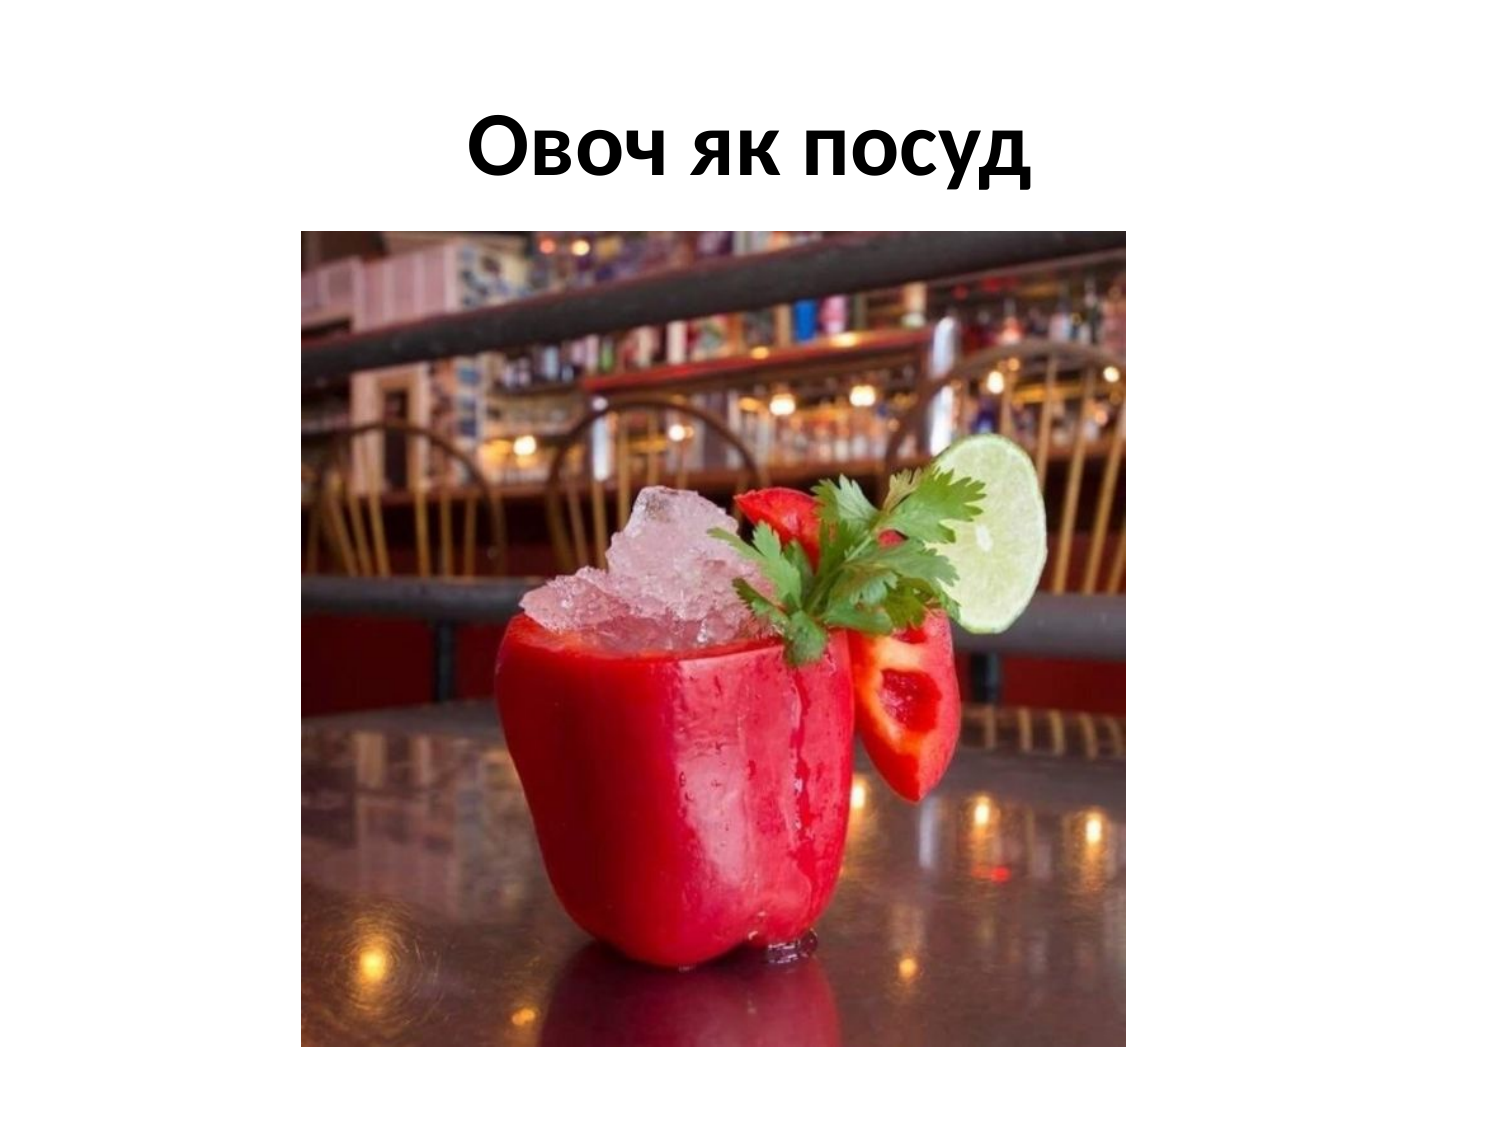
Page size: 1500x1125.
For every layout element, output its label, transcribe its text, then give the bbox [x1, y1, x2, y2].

title Овоч як посуд [75, 45, 1425, 233]
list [300, 231, 1127, 1047]
